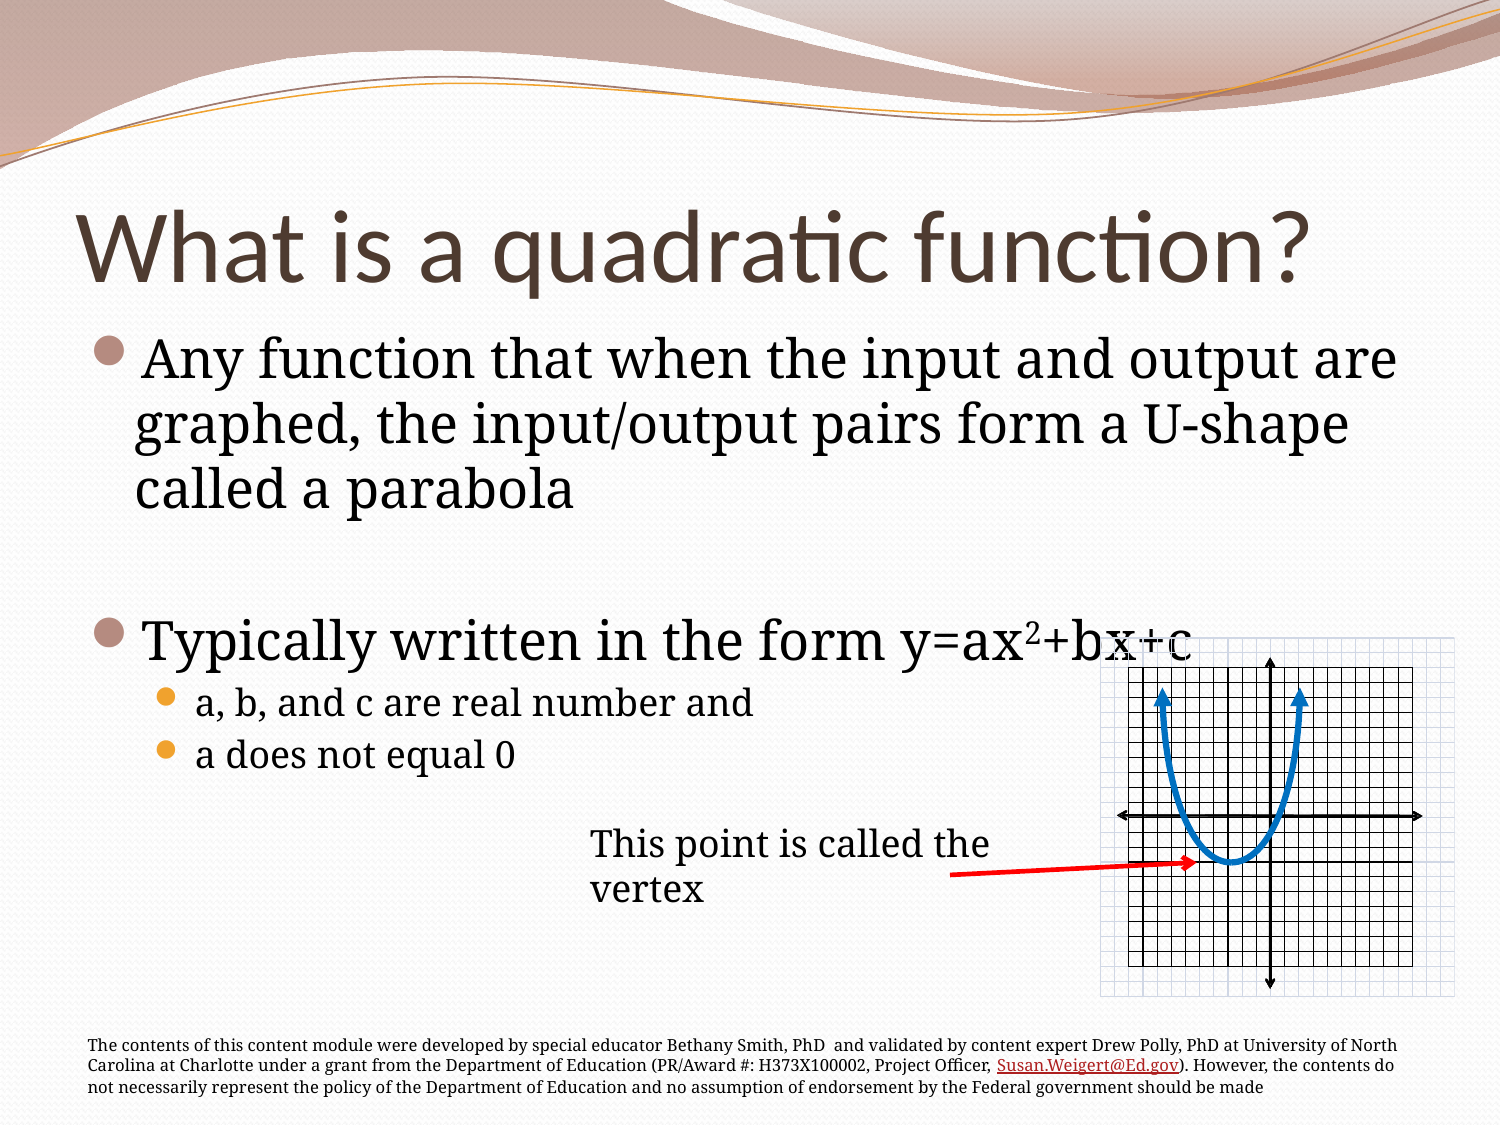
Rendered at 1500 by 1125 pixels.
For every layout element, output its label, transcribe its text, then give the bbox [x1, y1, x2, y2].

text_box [1162, 687, 1301, 863]
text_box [1099, 637, 1456, 998]
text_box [949, 862, 1232, 876]
list Any function that when the input and output are graphed, the input/output pairs form a U-shape called a parabola Typically written in the form y=ax2+bx+c a, b, and c are real number and a does not equal 0 [75, 317, 1425, 1038]
title What is a quadratic function? [75, 115, 1425, 303]
text_box This point is called the vertex [575, 812, 1050, 918]
text_box The contents of this content module were developed by special educator Bethany Smith, PhD and validated by content expert Drew Polly, PhD at University of North Carolina at Charlotte under a grant from the Department of Education (PR/Award #: H373X100002, Project Officer, Susan.Weigert@Ed.gov). However, the contents do not necessarily represent the policy of the Department of Education and no assumption of endorsement by the Federal government should be made [87, 1037, 1413, 1098]
